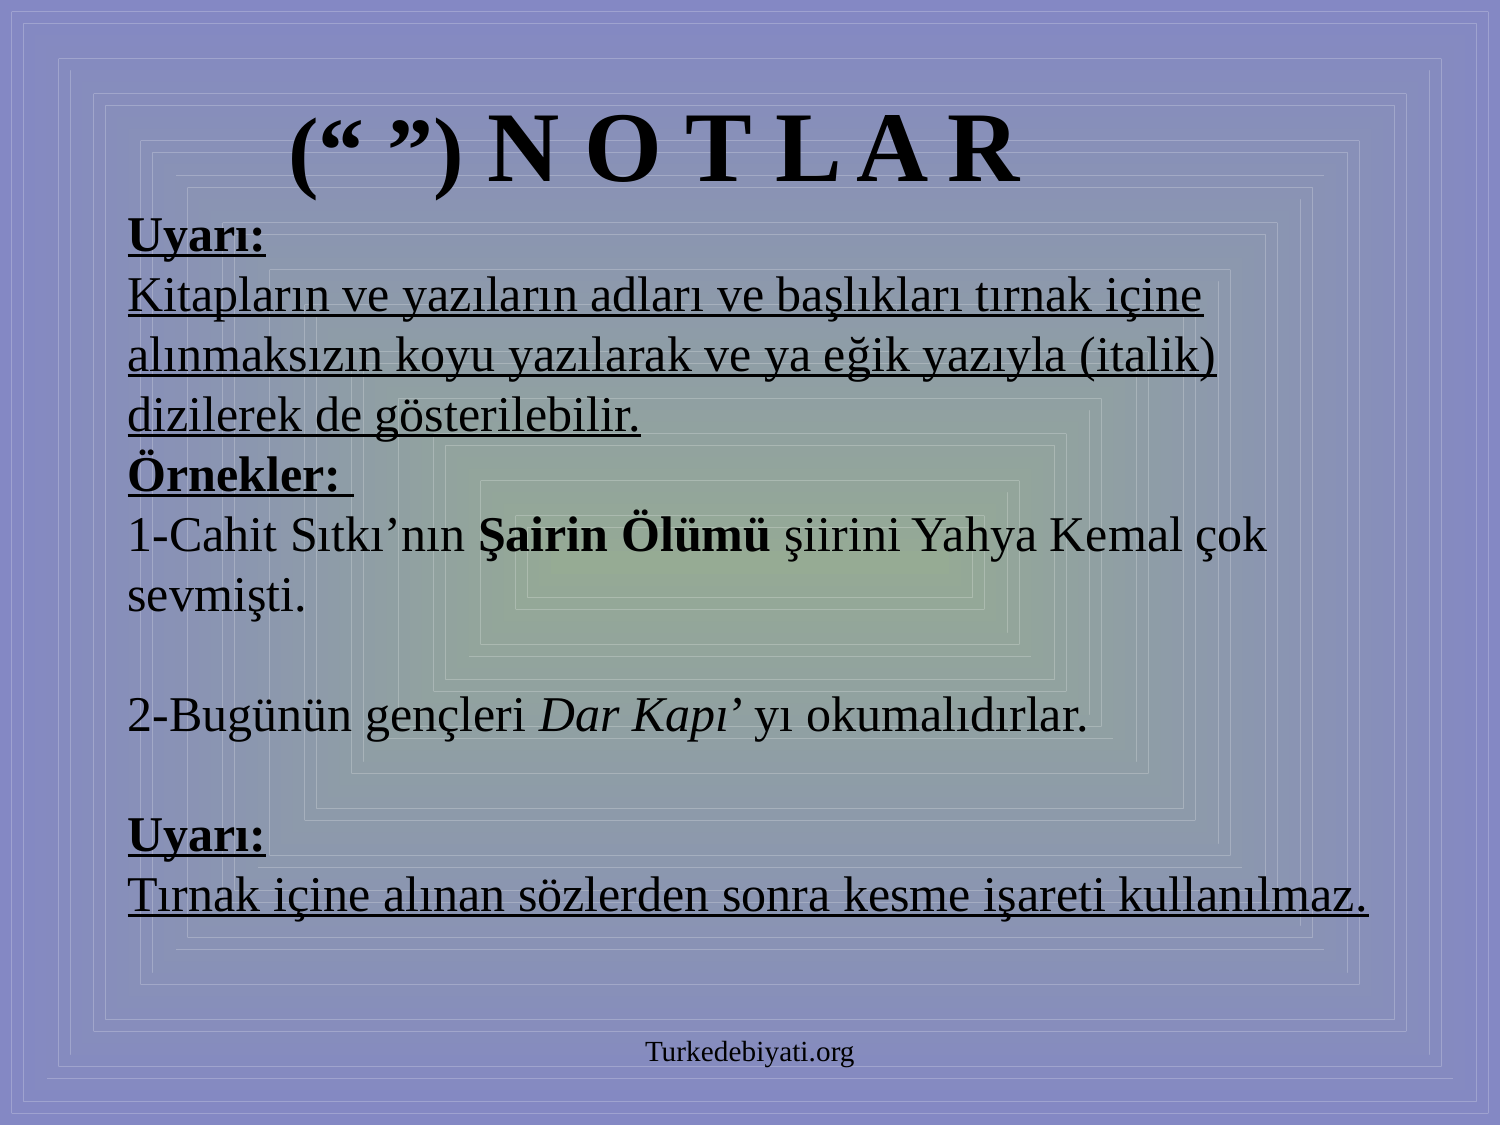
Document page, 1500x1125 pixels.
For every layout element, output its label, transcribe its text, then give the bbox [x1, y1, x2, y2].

footer Turkedebiyati.org [512, 1025, 988, 1100]
title (“ ”) N O T L A R Uyarı: Kitapların ve yazıların adları ve başlıkları tırnak içine alınmaksızın koyu yazılarak ve ya eğik yazıyla (italik) dizilerek de gösterilebilir. Örnekler: 1-Cahit Sıtkı’nın Şairin Ölümü şiirini Yahya Kemal çok sevmişti. 2-Bugünün gençleri Dar Kapı’ yı okumalıdırlar. Uyarı: Tırnak içine alınan sözlerden sonra kesme işareti kullanılmaz. [112, 99, 1388, 963]
